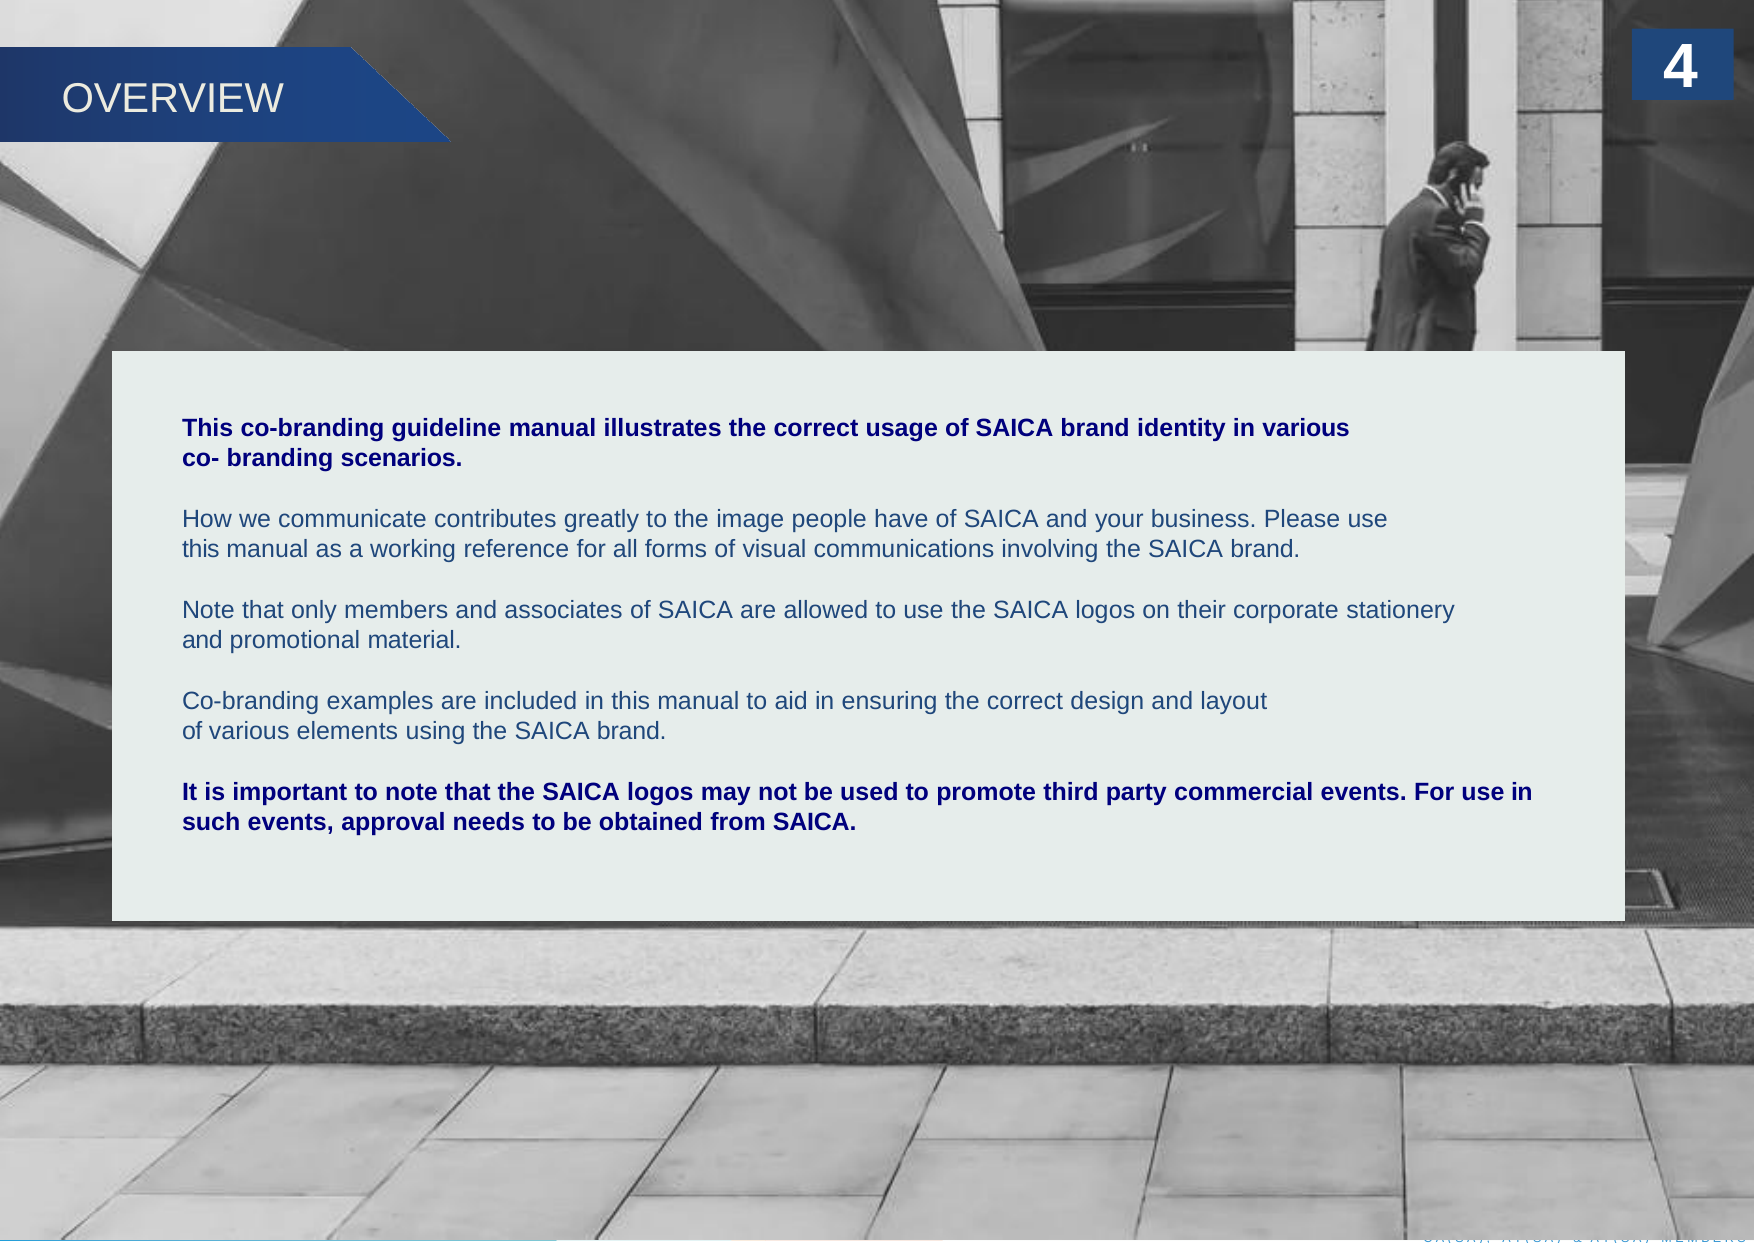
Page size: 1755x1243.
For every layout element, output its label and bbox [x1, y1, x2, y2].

text_box [0, 47, 1625, 921]
text_box [0, 0, 1755, 1241]
